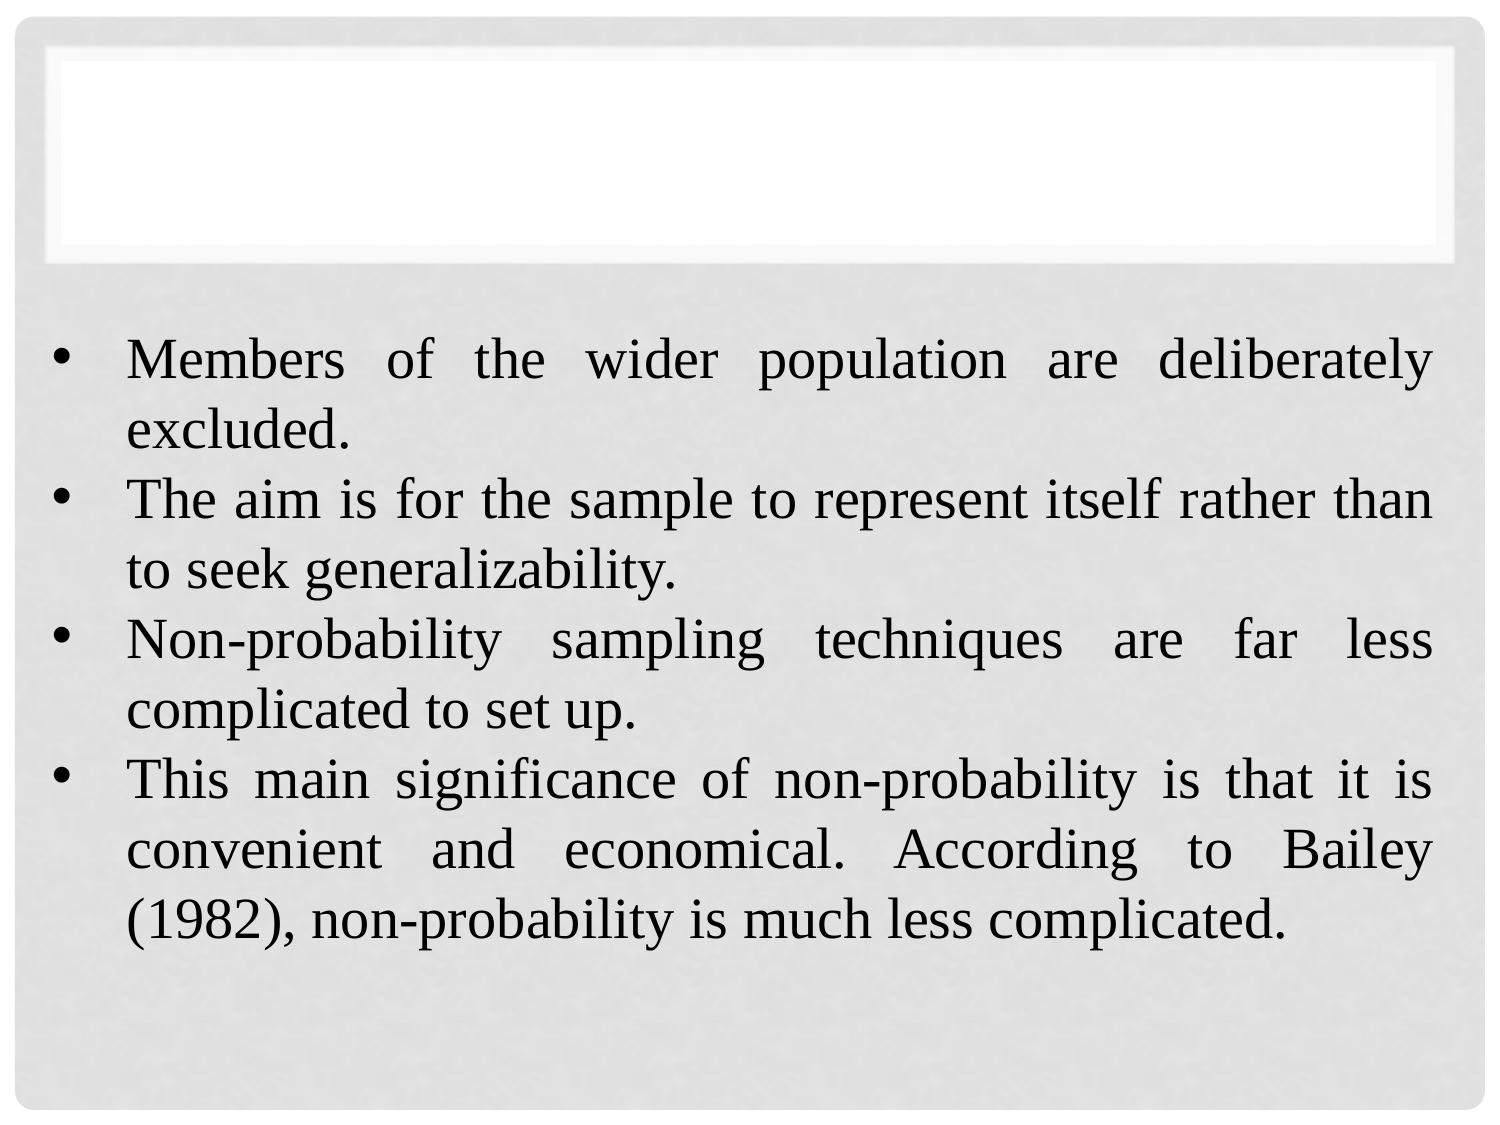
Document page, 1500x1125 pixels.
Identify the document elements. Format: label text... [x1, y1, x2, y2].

text_box Members of the wider population are deliberately excluded. The aim is for the sample to represent itself rather than to seek generalizability. Non-probability sampling techniques are far less complicated to set up. This main significance of non-probability is that it is convenient and economical. According to Bailey (1982), non-probability is much less complicated. [36, 312, 1450, 958]
